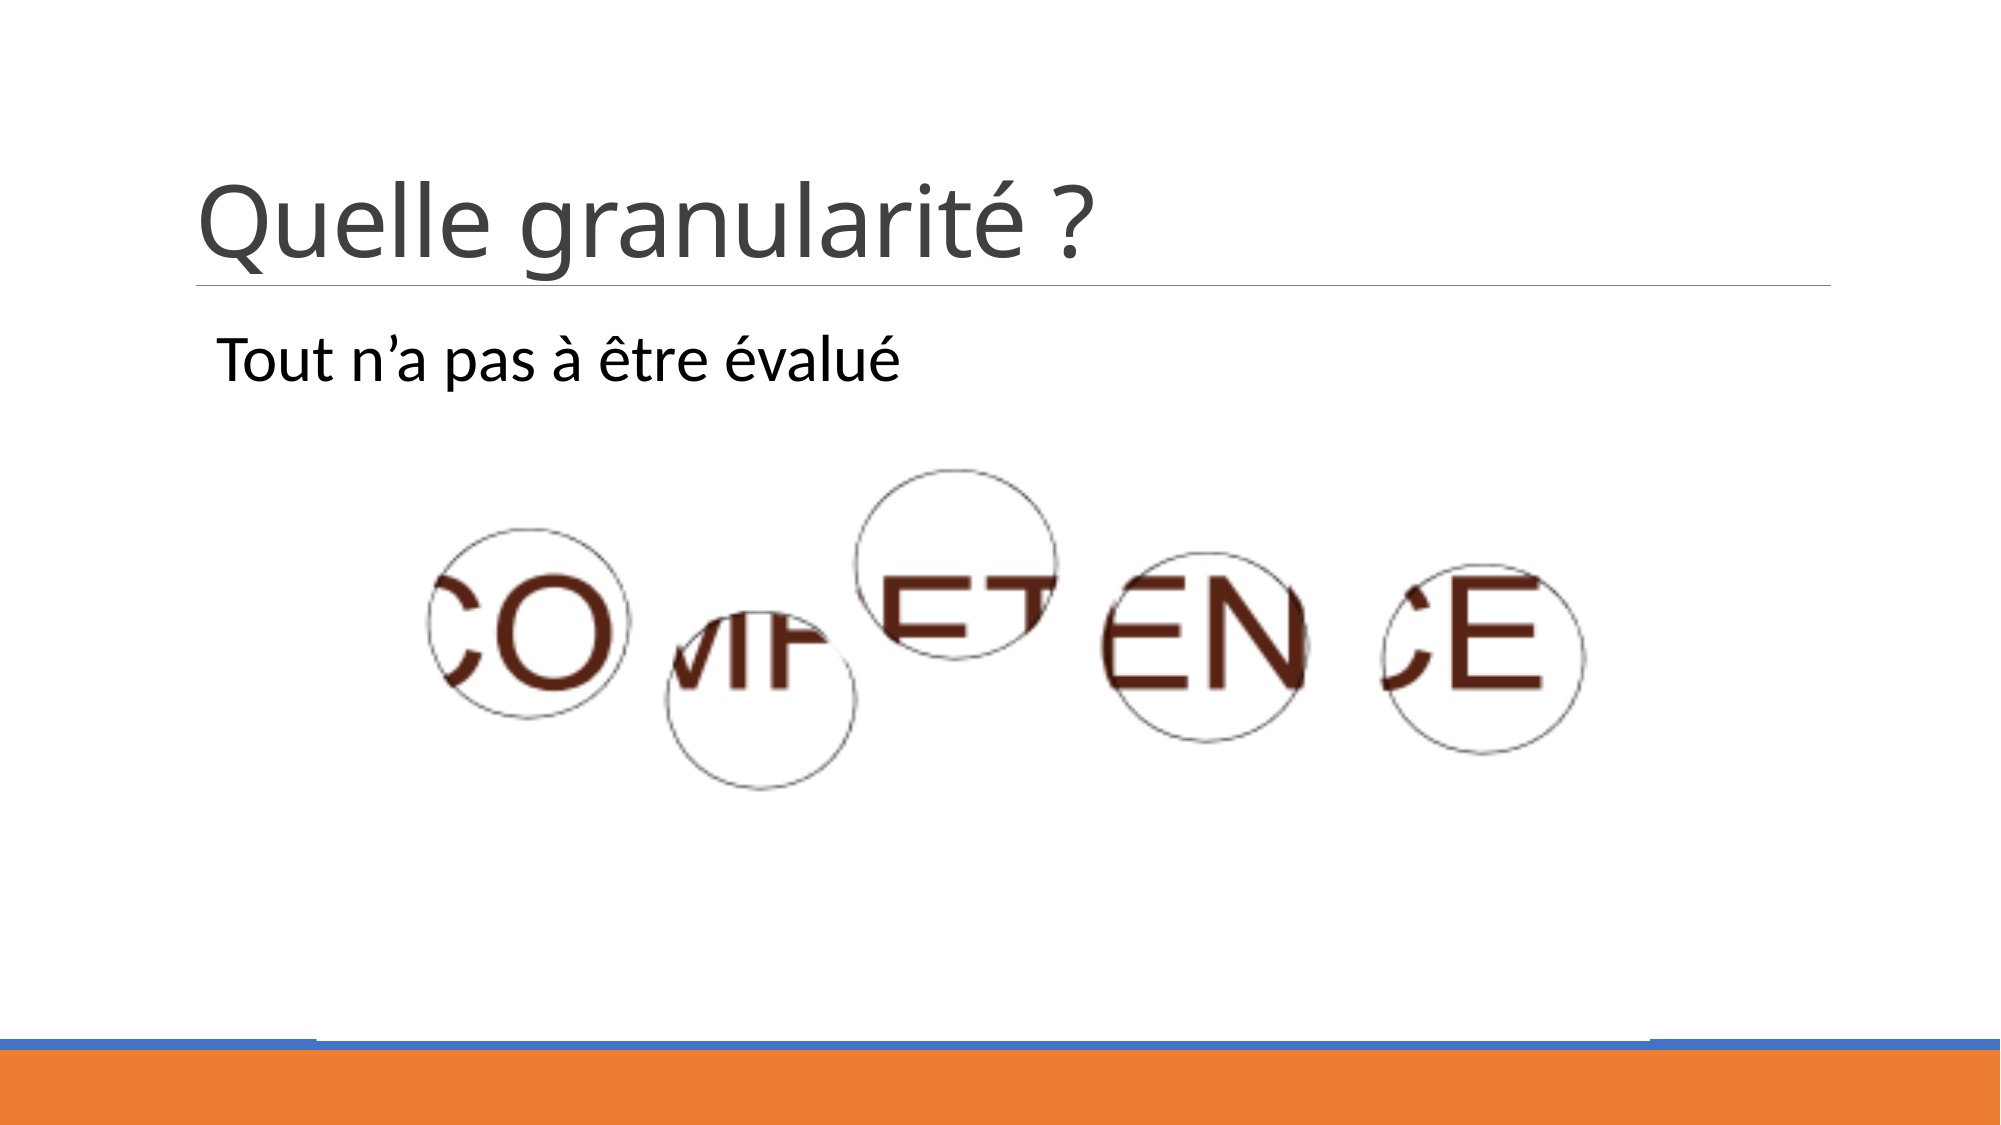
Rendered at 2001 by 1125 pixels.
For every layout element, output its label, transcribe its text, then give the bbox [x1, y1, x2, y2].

title Quelle granularité ? [180, 47, 1830, 285]
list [316, 289, 1651, 1041]
text_box Tout n’a pas à être évalué [201, 306, 313, 402]
